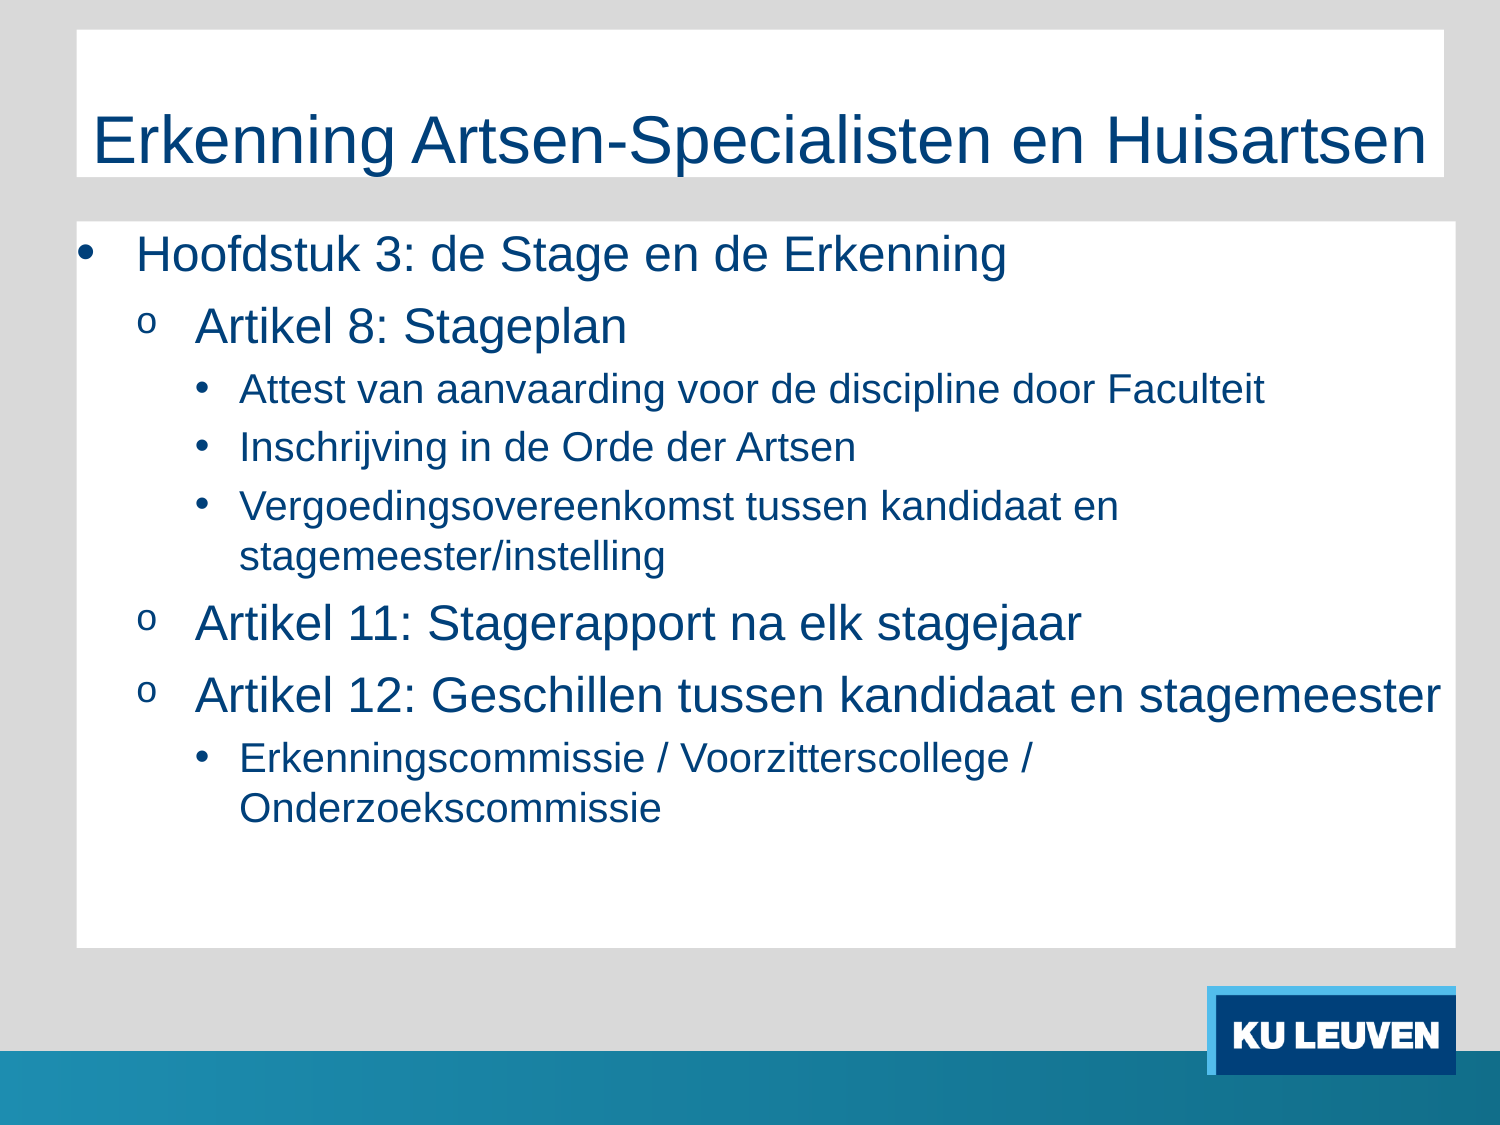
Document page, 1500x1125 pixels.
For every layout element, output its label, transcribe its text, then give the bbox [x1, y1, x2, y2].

title Erkenning Artsen-Specialisten en Huisartsen [76, 29, 1444, 178]
picture [1207, 986, 1456, 1075]
list Hoofdstuk 3: de Stage en de Erkenning Artikel 8: Stageplan Attest van aanvaarding voor de discipline door Faculteit Inschrijving in de Orde der Artsen Vergoedingsovereenkomst tussen kandidaat en stagemeester/instelling Artikel 11: Stagerapport na elk stagejaar Artikel 12: Geschillen tussen kandidaat en stagemeester Erkenningscommissie / Voorzitterscollege / Onderzoekscommissie [76, 221, 1456, 948]
